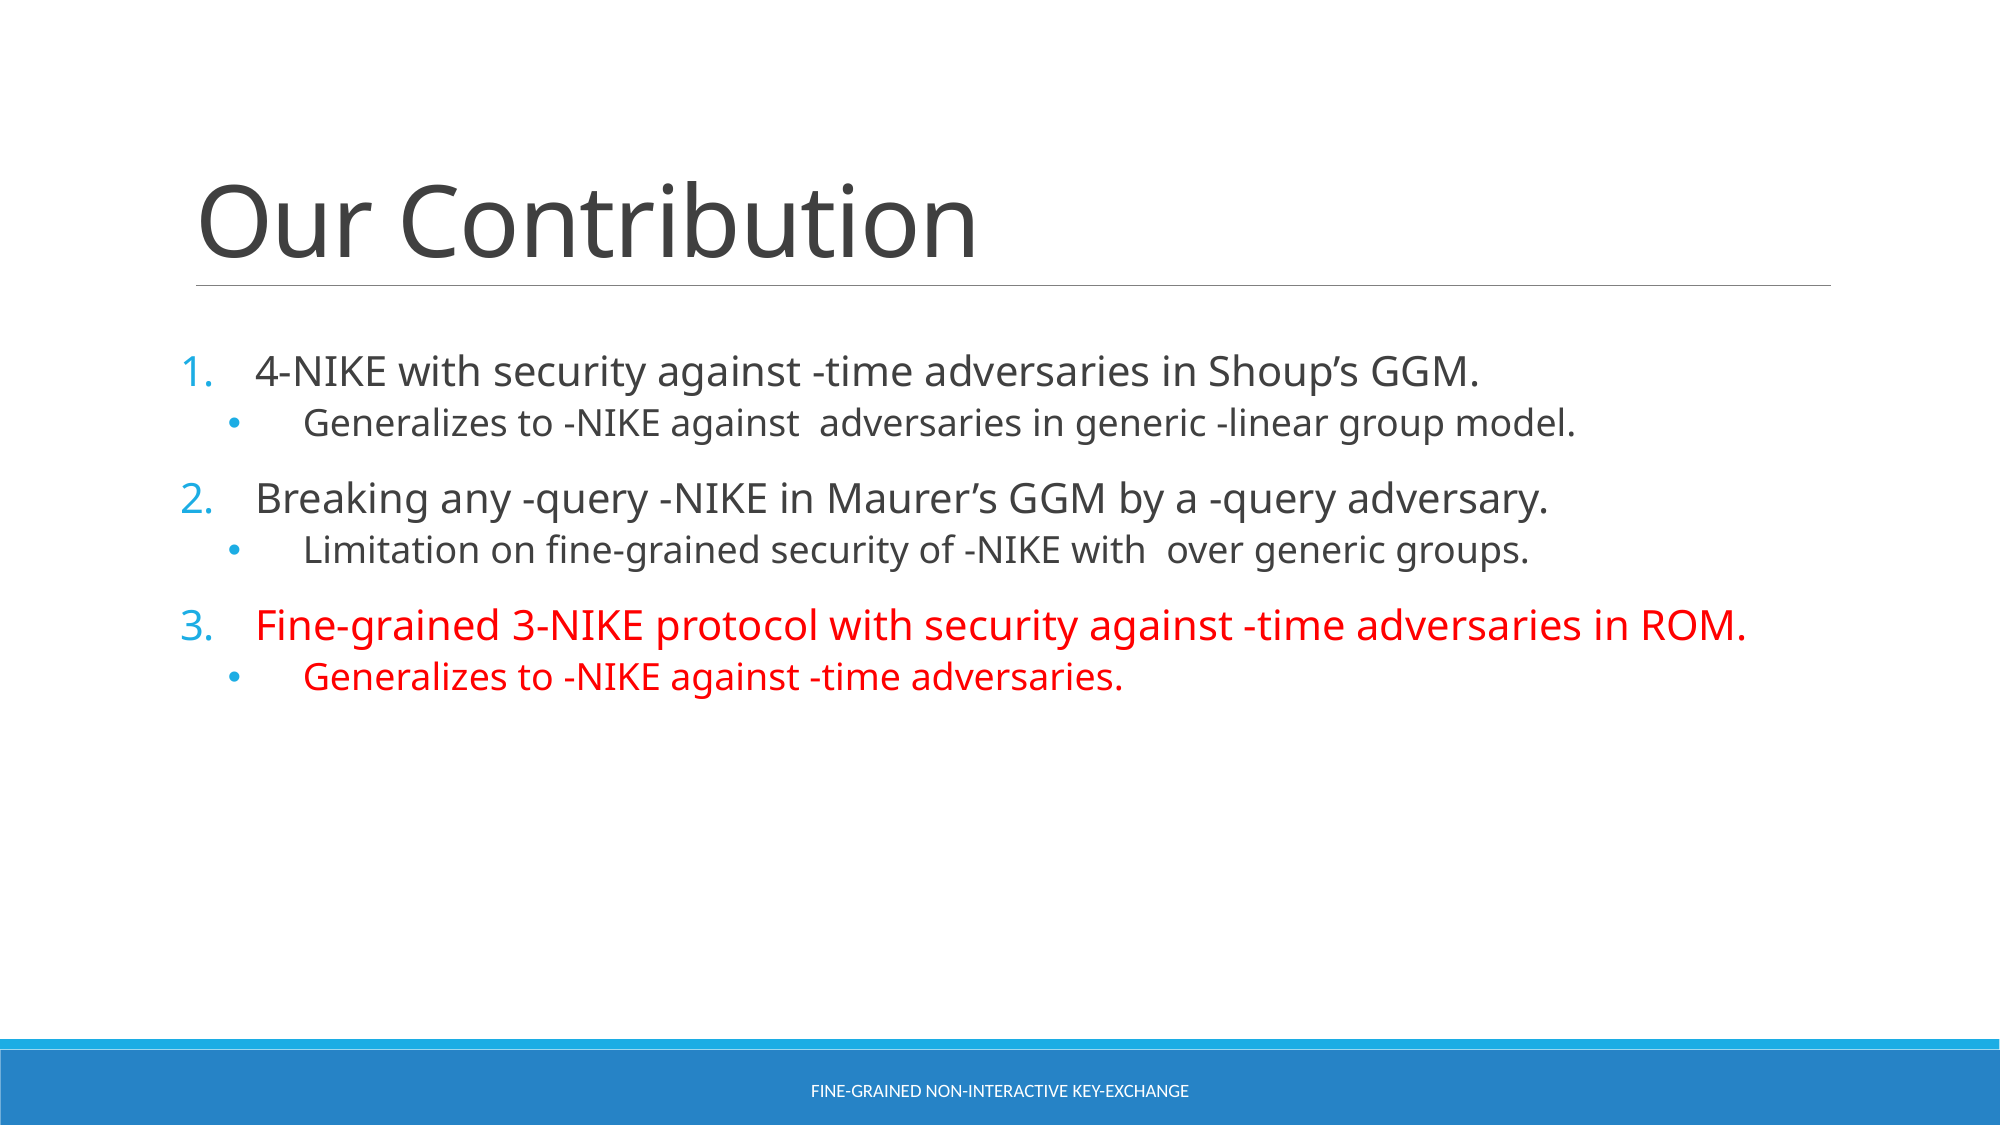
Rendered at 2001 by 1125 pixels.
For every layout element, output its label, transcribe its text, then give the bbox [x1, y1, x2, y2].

footer Fine-Grained Non-Interactive Key-Exchange [604, 1059, 1396, 1120]
title Our Contribution [180, 47, 1830, 285]
